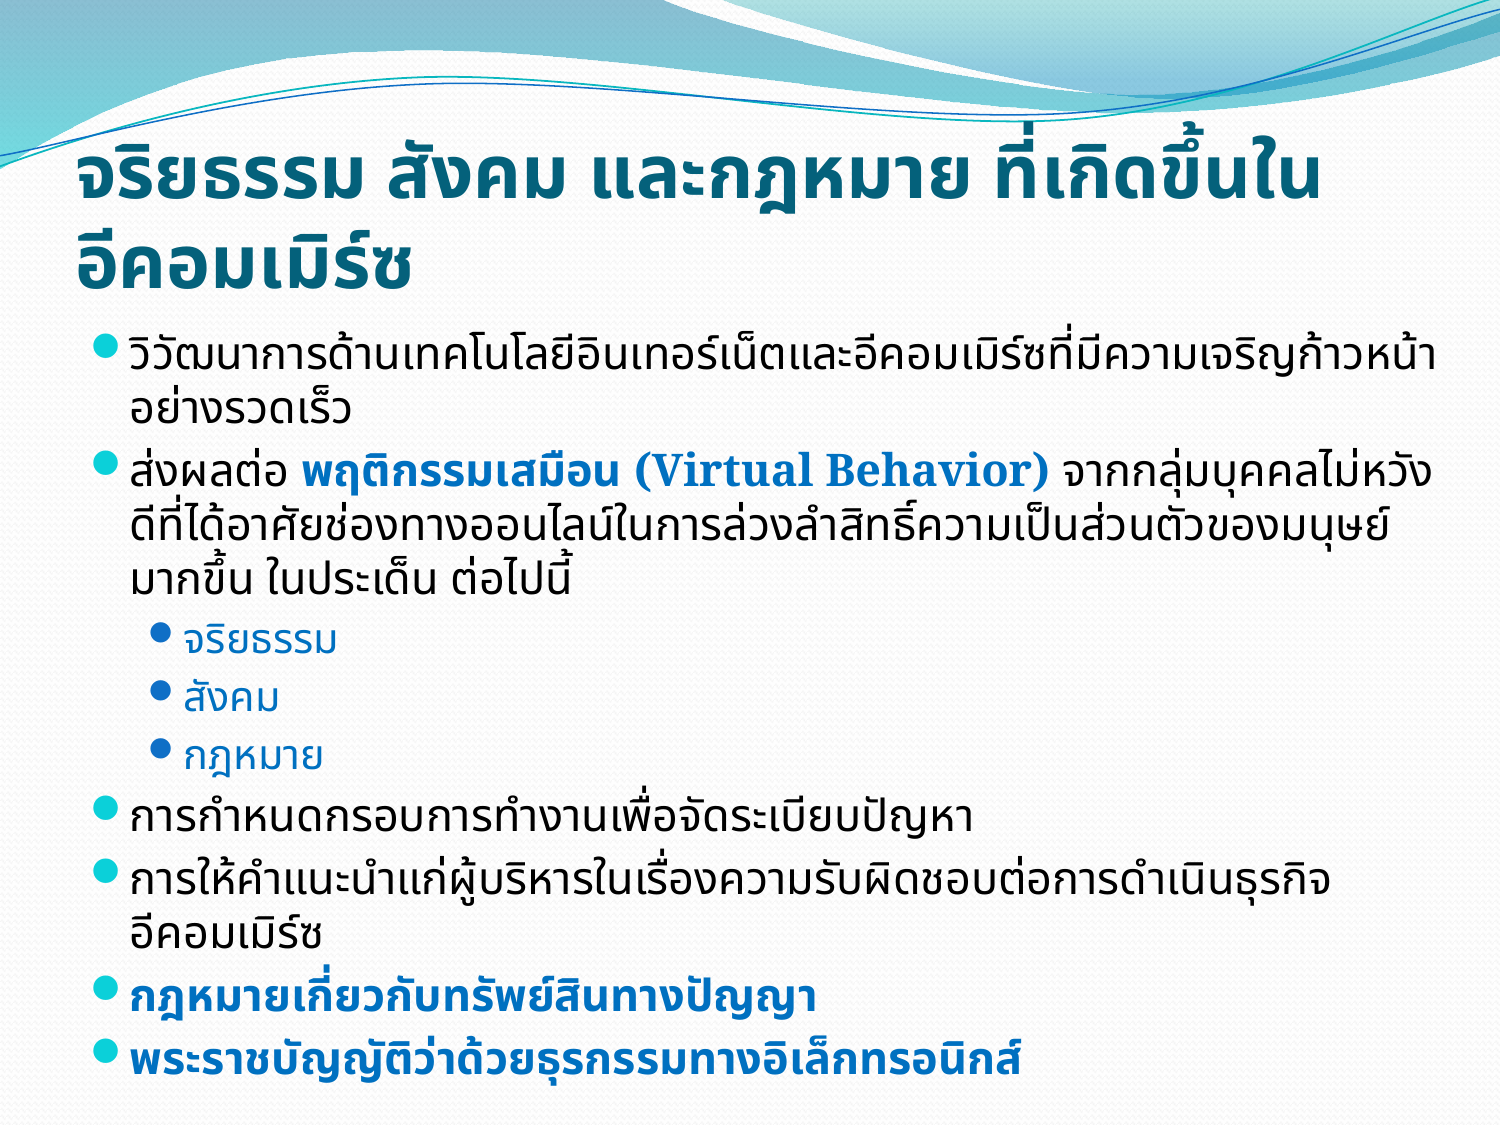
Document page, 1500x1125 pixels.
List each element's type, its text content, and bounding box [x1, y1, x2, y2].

title จริยธรรม สังคม และกฎหมาย ที่เกิดขึ้นในอีคอมเมิร์ซ [75, 115, 1425, 303]
list วิวัฒนาการด้านเทคโนโลยีอินเทอร์เน็ตและอีคอมเมิร์ซที่มีความเจริญก้าวหน้าอย่างรวดเร็ว ส่งผลต่อ พฤติกรรมเสมือน (Virtual Behavior) จากกลุ่มบุคคลไม่หวังดีที่ได้อาศัยช่องทางออนไลน์ในการล่วงลำสิทธิ์ความเป็นส่วนตัวของมนุษย์มากขึ้น ในประเด็น ต่อไปนี้ จริยธรรม สังคม กฎหมาย การกำหนดกรอบการทำงานเพื่อจัดระเบียบปัญหา การให้คำแนะนำแก่ผู้บริหารในเรื่องความรับผิดชอบต่อการดำเนินธุรกิจอีคอมเมิร์ซ กฎหมายเกี่ยวกับทรัพย์สินทางปัญญา พระราชบัญญัติว่าด้วยธุรกรรมทางอิเล็กทรอนิกส์ [75, 317, 1471, 1094]
